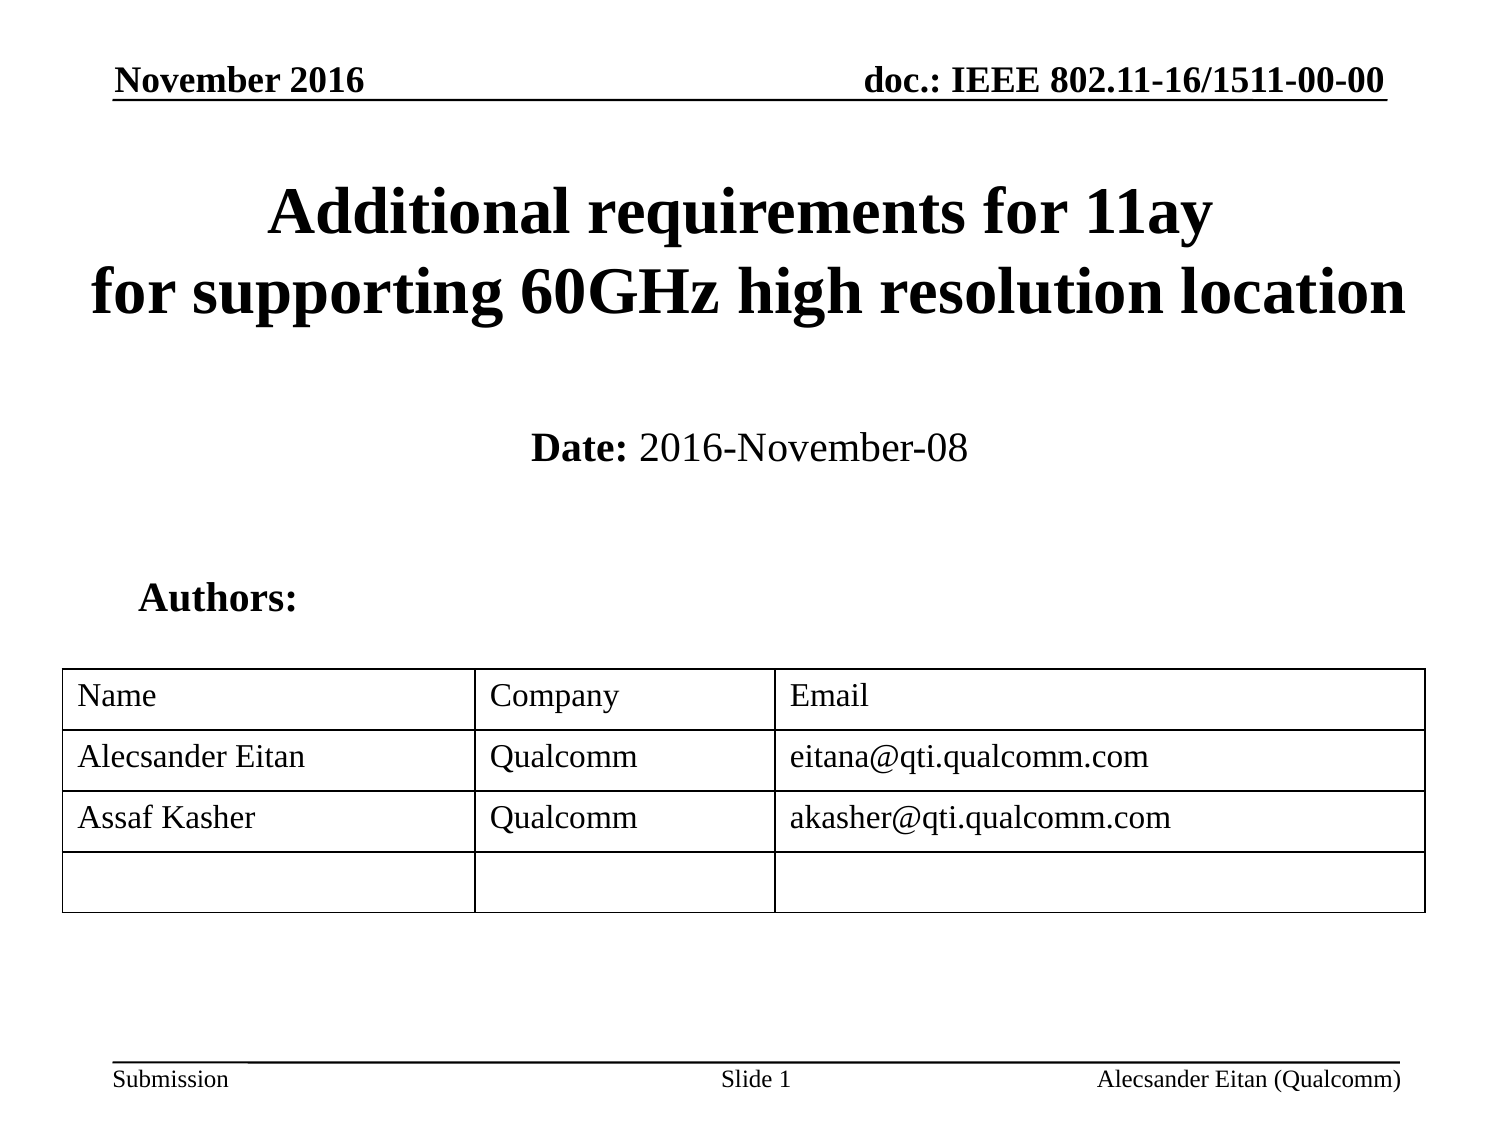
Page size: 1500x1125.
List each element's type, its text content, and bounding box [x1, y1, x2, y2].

table_cell akasher@qti.qualcomm.com [776, 792, 1424, 851]
text_box Authors: [112, 562, 350, 625]
table_header Name [63, 670, 474, 729]
table_cell [63, 853, 474, 912]
table_cell Assaf Kasher [63, 792, 474, 851]
table_cell [476, 853, 774, 912]
table_cell Qualcomm [476, 731, 774, 790]
table_header Email [776, 670, 1424, 729]
slide_number Slide 1 [712, 1061, 800, 1093]
list Date: 2016-November-08 [112, 412, 1388, 475]
table_header Company [476, 670, 774, 729]
footer Alecsander Eitan (Qualcomm) [949, 1061, 1402, 1093]
table_cell eitana@qti.qualcomm.com [776, 731, 1424, 790]
table_cell Qualcomm [476, 792, 774, 851]
table_cell [776, 853, 1424, 912]
table_cell Alecsander Eitan [63, 731, 474, 790]
title Additional requirements for 11ay for supporting 60GHz high resolution location [62, 125, 1438, 370]
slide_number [114, 54, 368, 101]
